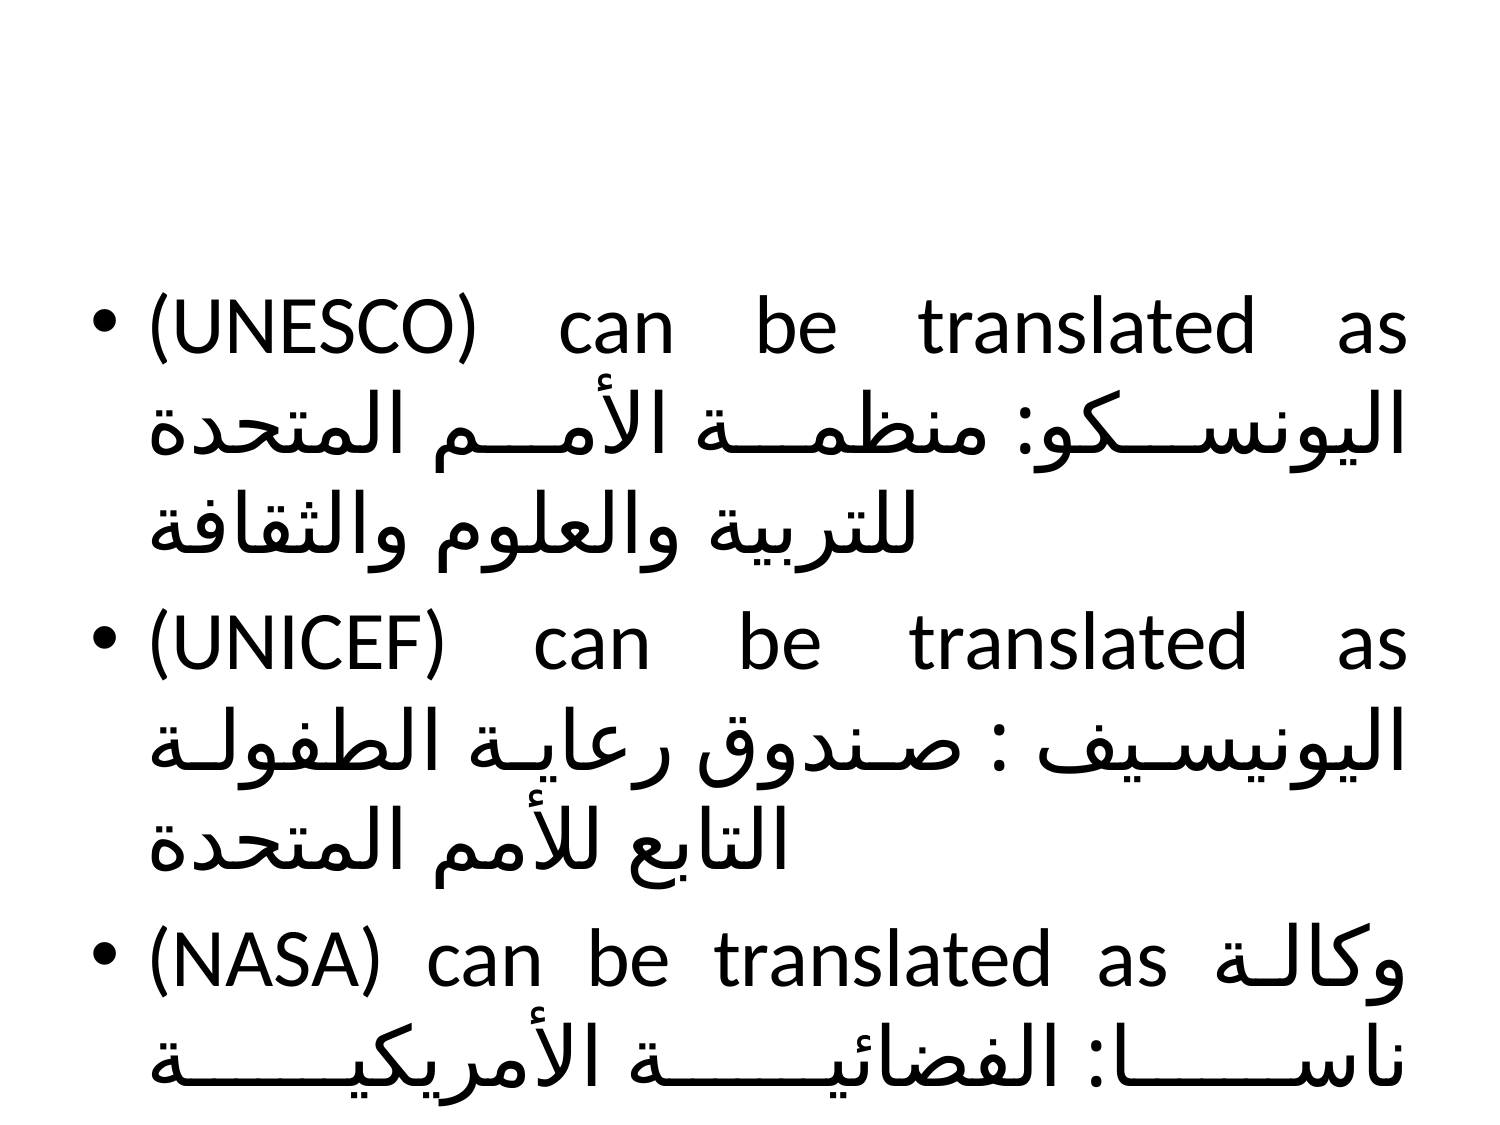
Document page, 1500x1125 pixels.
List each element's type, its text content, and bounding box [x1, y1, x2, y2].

list (UNESCO) can be translated as اليونسكو: منظمة الأمم المتحدة للتربية والعلوم والثقافة (UNICEF) can be translated as اليونيسيف : صندوق رعاية الطفولة التابع للأمم المتحدة (NASA) can be translated as وكالة ناسا: الفضائية الأمريكية [75, 262, 1425, 1005]
